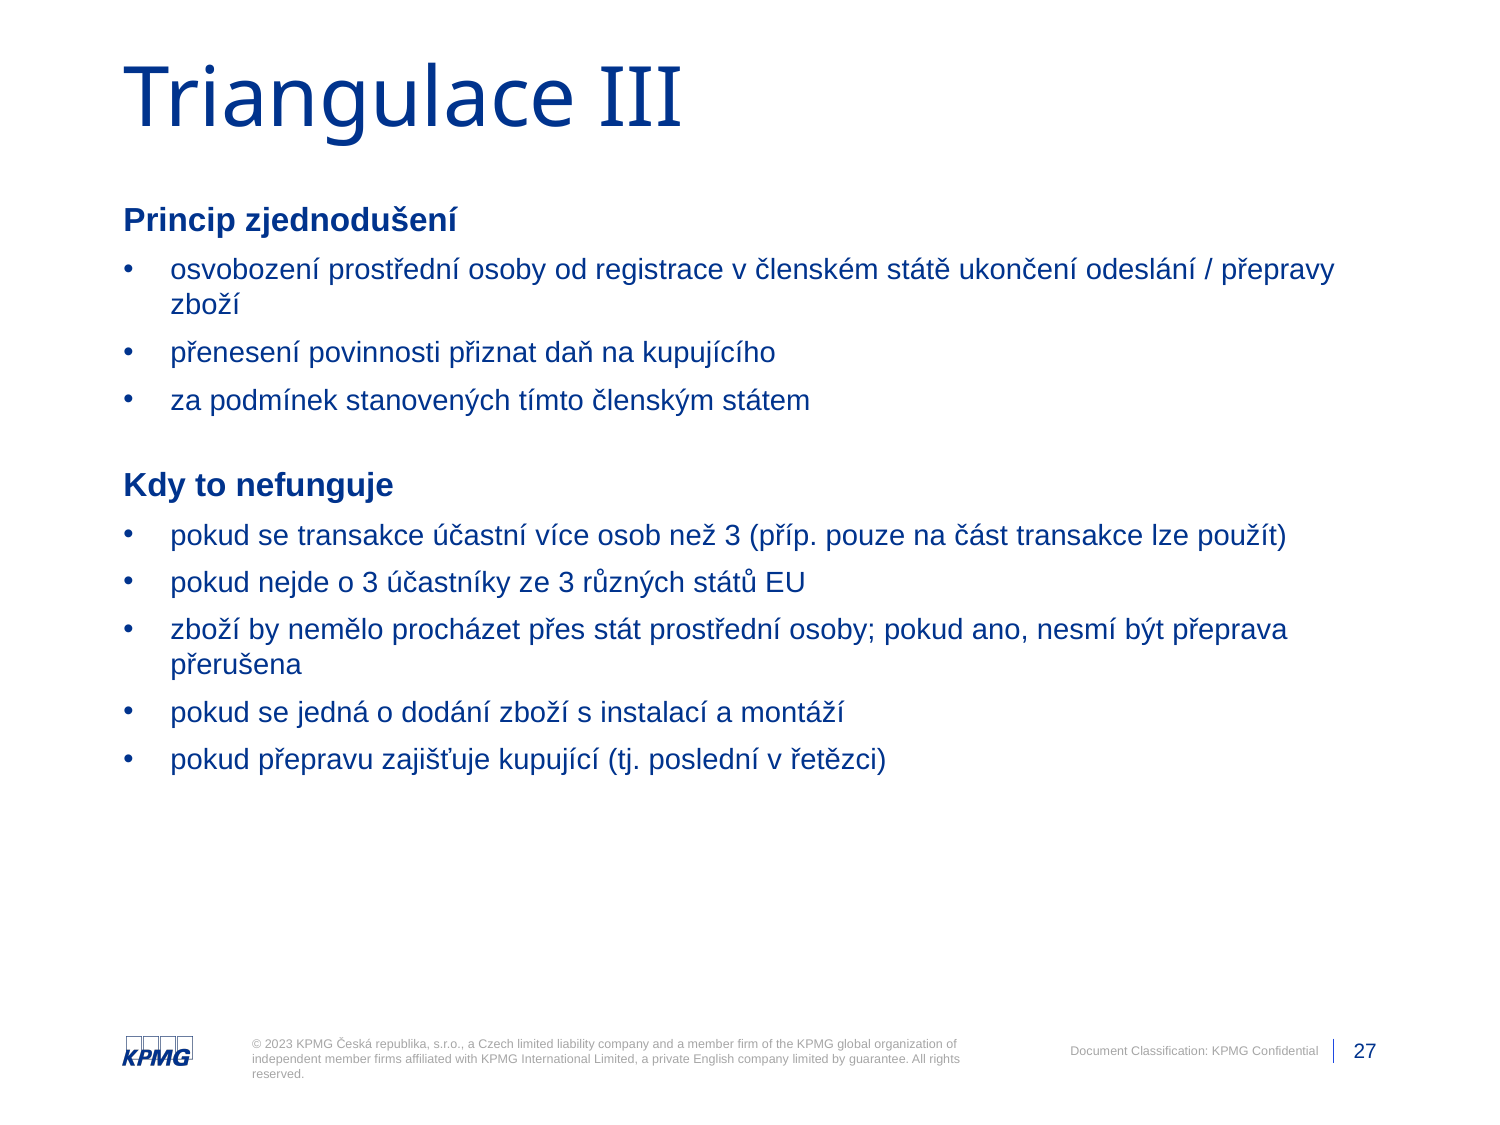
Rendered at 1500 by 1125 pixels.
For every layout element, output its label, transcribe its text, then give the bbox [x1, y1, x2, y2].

list Princip zjednodušení osvobození prostřední osoby od registrace v členském státě ukončení odeslání / přepravy zboží přenesení povinnosti přiznat daň na kupujícího za podmínek stanovených tímto členským státem Kdy to nefunguje pokud se transakce účastní více osob než 3 (příp. pouze na část transakce lze použít) pokud nejde o 3 účastníky ze 3 různých států EU zboží by nemělo procházet přes stát prostřední osoby; pokud ano, nesmí být přeprava přerušena pokud se jedná o dodání zboží s instalací a montáží pokud přepravu zajišťuje kupující (tj. poslední v řetězci) [123, 198, 1377, 953]
picture [122, 1036, 193, 1066]
title Triangulace III [123, 70, 1377, 156]
